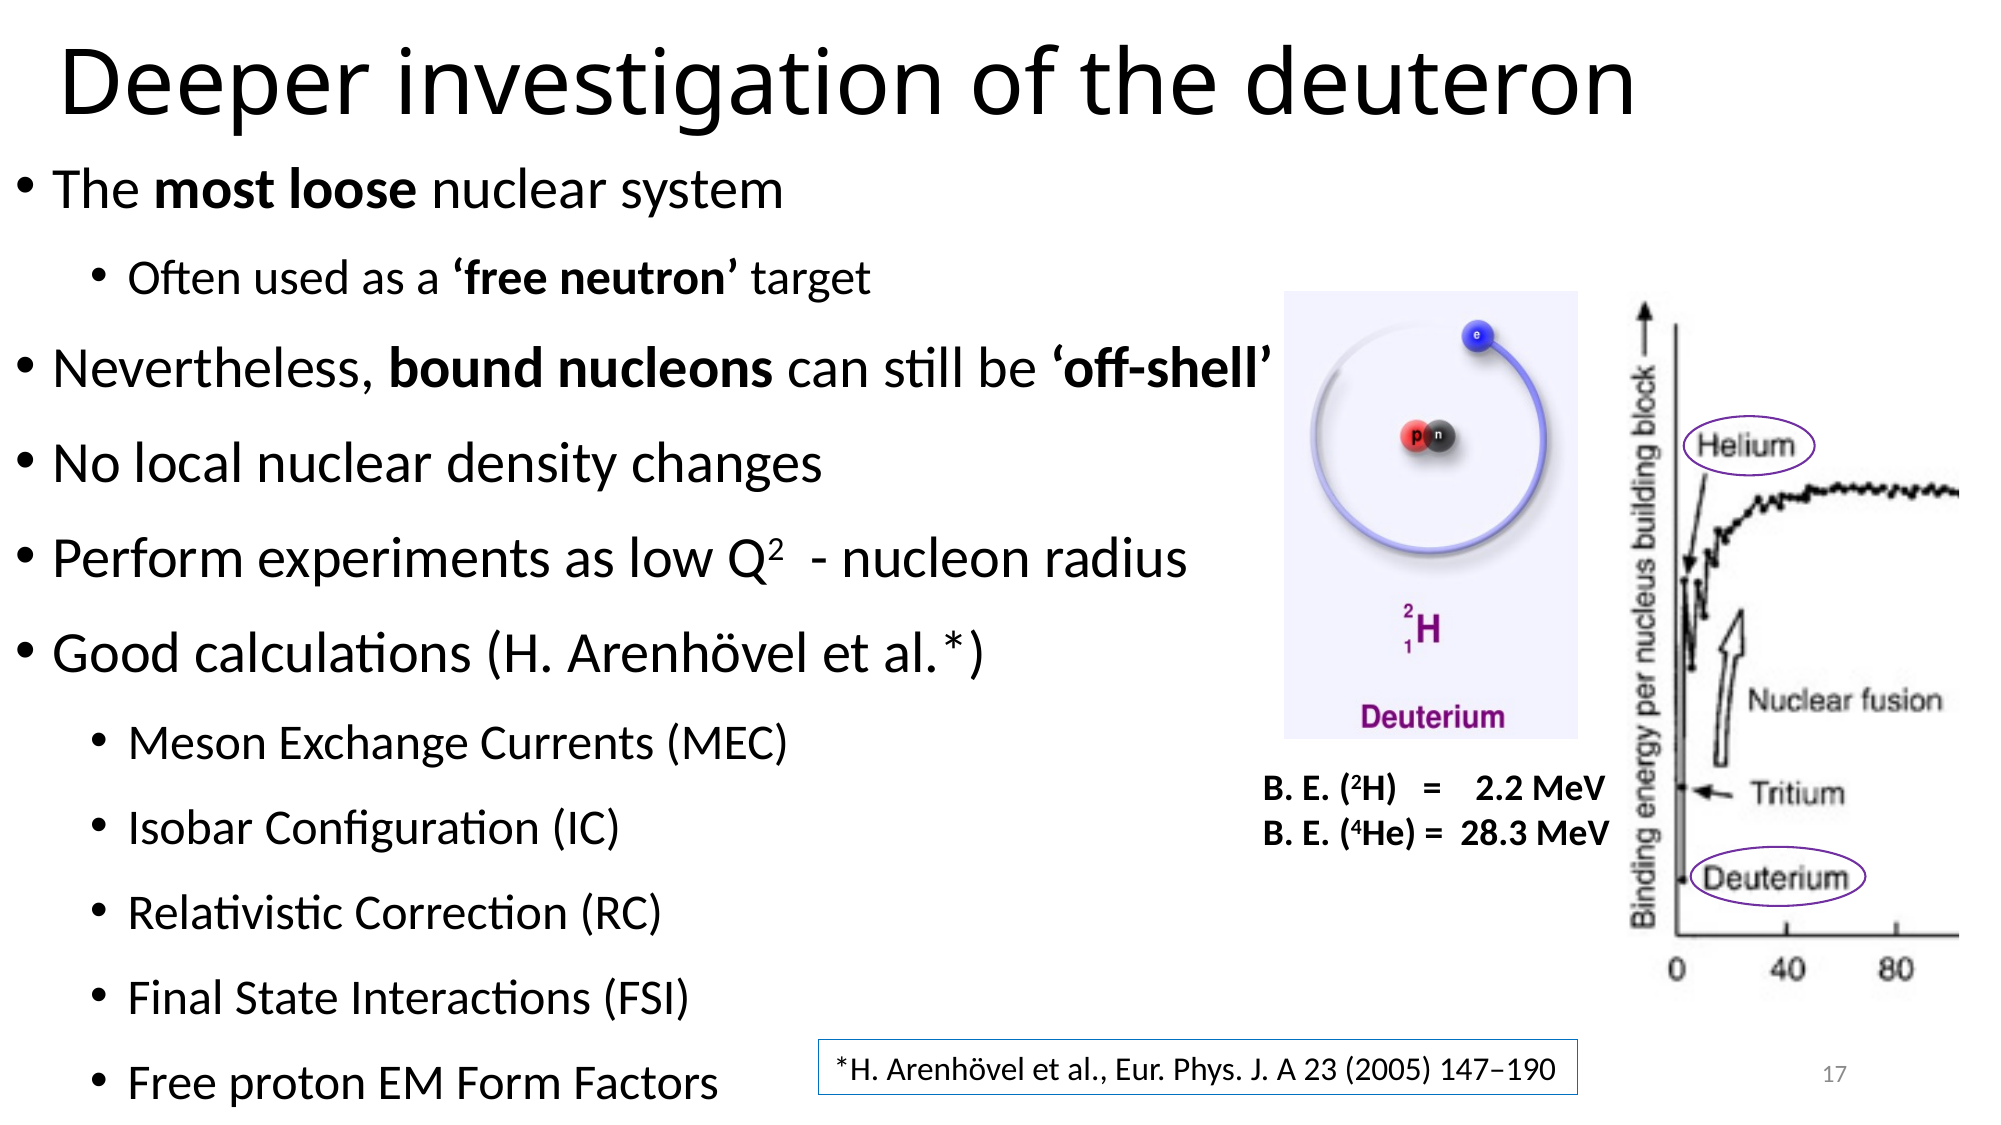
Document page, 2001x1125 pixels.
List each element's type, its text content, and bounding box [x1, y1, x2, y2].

text_box *H. Arenhövel et al., Eur. Phys. J. A 23 (2005) 147–190 [818, 1039, 1578, 1095]
slide_number 17 [1412, 1042, 1863, 1103]
picture [1606, 291, 1960, 1035]
picture [1284, 291, 1578, 739]
title Deeper investigation of the deuteron [42, 0, 1972, 174]
list The most loose nuclear system Often used as a ‘free neutron’ target Nevertheless, bound nucleons can still be ‘off-shell’ No local nuclear density changes Perform experiments as low Q2 - nucleon radius Good calculations (H. Arenhövel et al.*) Meson Exchange Currents (MEC) Isobar Configuration (IC) Relativistic Correction (RC) Final State Interactions (FSI) Free proton EM Form Factors [0, 142, 1302, 1115]
text_box B. E. (2H) = 2.2 MeV B. E. (4He) = 28.3 MeV [1248, 755, 1606, 861]
